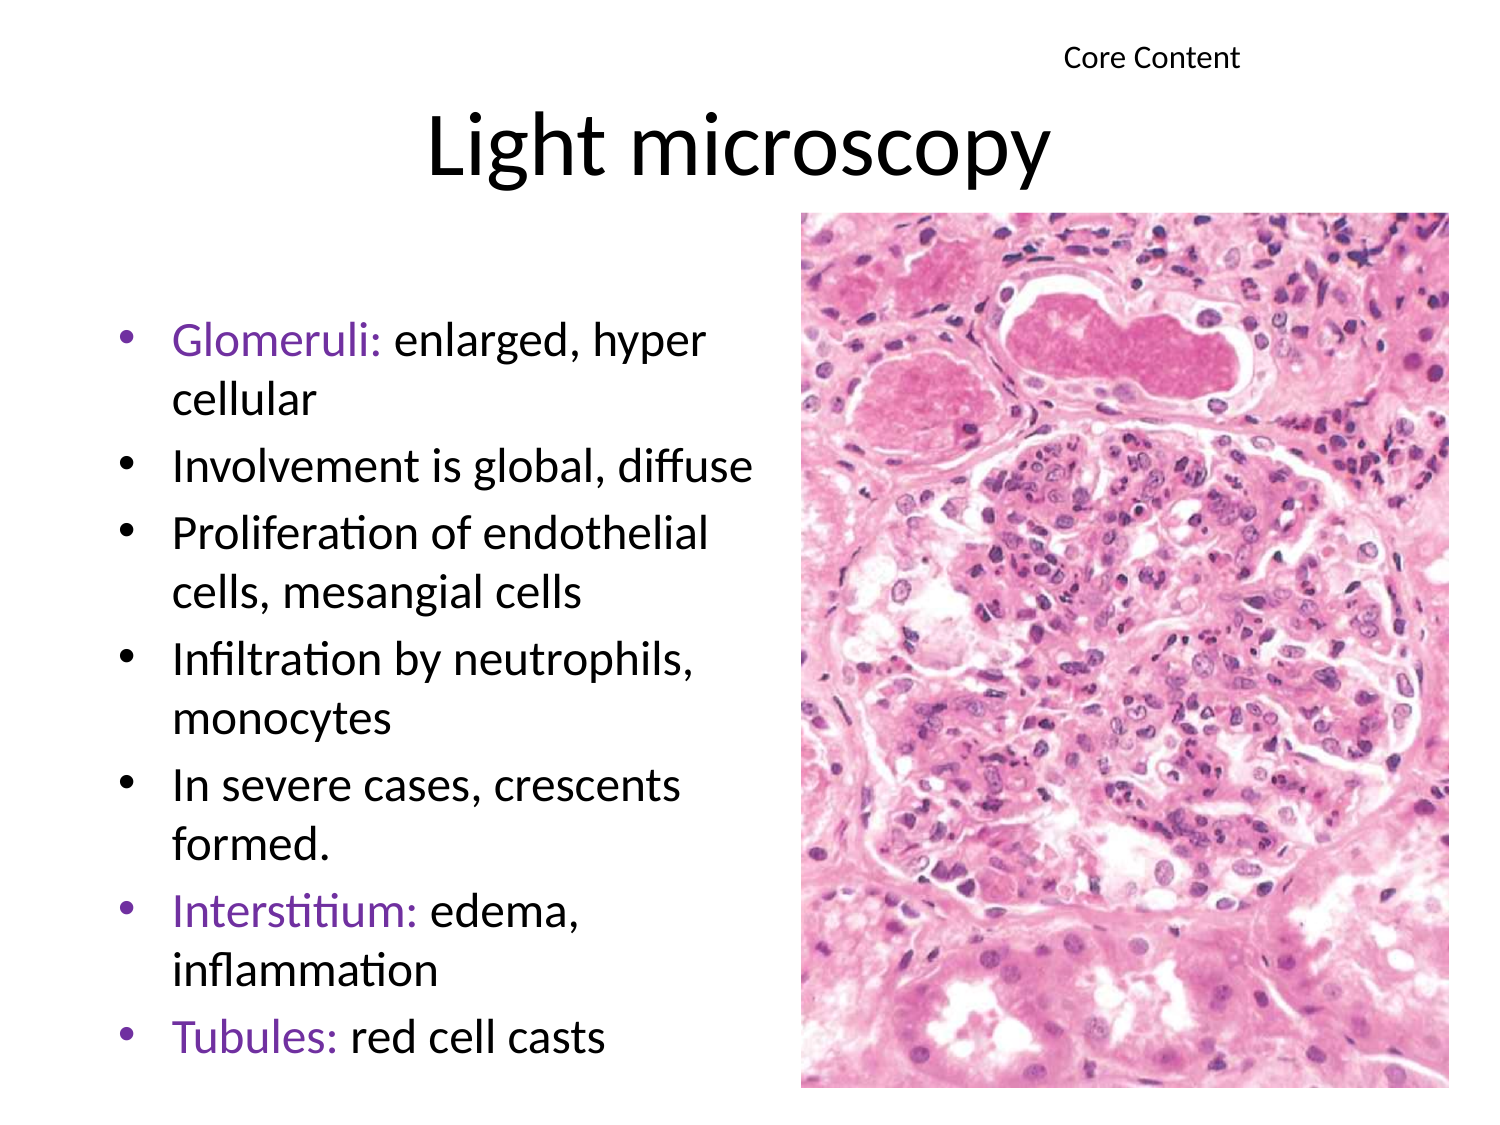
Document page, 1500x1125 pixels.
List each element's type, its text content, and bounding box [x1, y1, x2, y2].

title Light microscopy [75, 45, 1425, 233]
text_box Core Content [855, 27, 1450, 83]
picture [686, 213, 1500, 1088]
list Glomeruli: enlarged, hyper cellular Involvement is global, diffuse Proliferation of endothelial cells, mesangial cells Infiltration by neutrophils, monocytes In severe cases, crescents formed. Interstitium: edema, inflammation Tubules: red cell casts [103, 299, 775, 1086]
